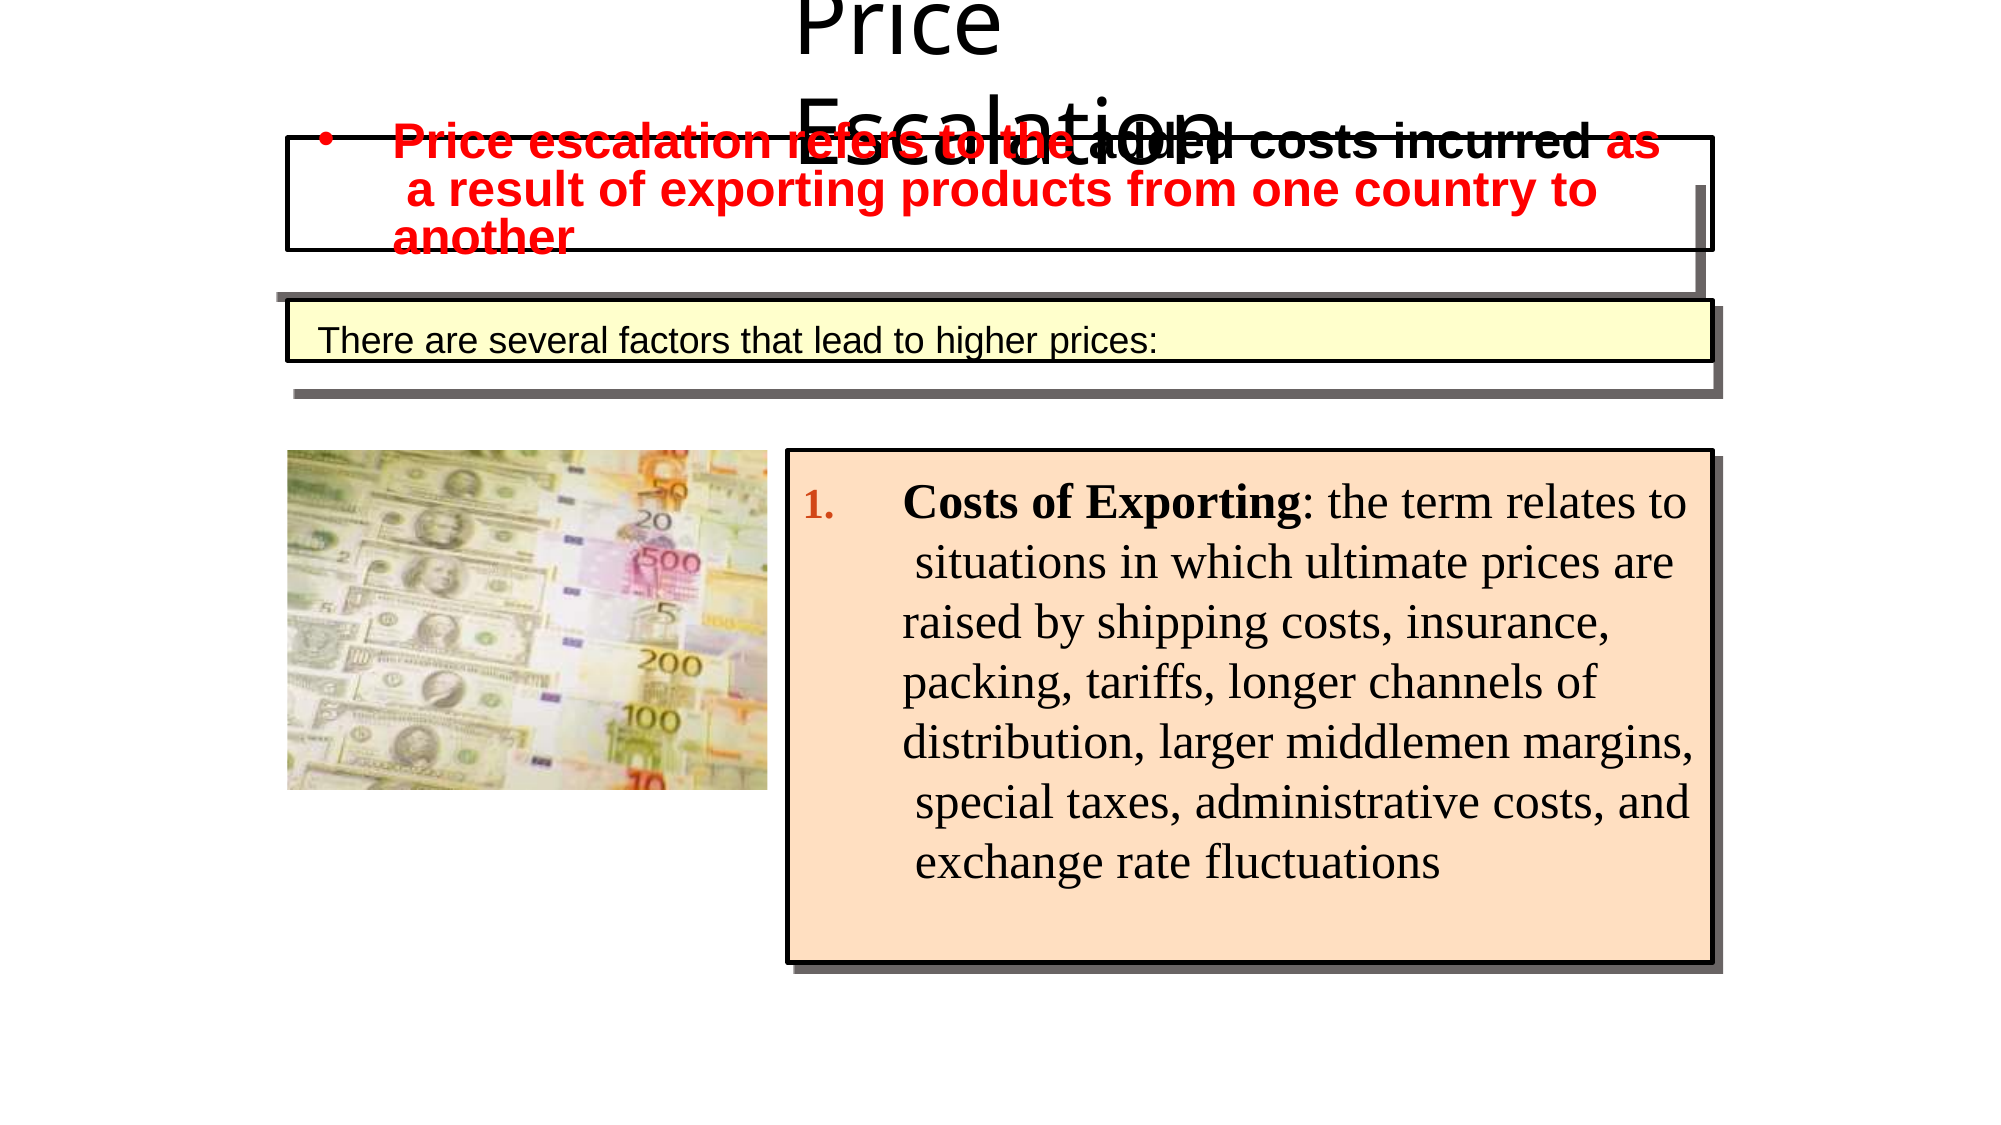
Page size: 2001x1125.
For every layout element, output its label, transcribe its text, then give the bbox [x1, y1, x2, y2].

text_box 1. Costs of Exporting: the term relates to situations in which ultimate prices are raised by shipping costs, insurance, packing, tariffs, longer channels of distribution, larger middlemen margins, special taxes, administrative costs, and exchange rate fluctuations [802, 466, 1698, 889]
text_box [276, 184, 1706, 302]
text_box [1667, 137, 1713, 251]
text_box [293, 305, 1724, 399]
text_box [302, 361, 1197, 393]
text_box [287, 137, 315, 251]
text_box [787, 450, 1713, 963]
text_box Price escalation refers to the added costs incurred as a result of exporting products from one country to another [315, 106, 1667, 265]
text_box [287, 450, 768, 790]
text_box [793, 456, 1724, 974]
title Price Escalation [790, 0, 1405, 106]
text_box There are several factors that lead to higher prices: [287, 300, 1713, 361]
